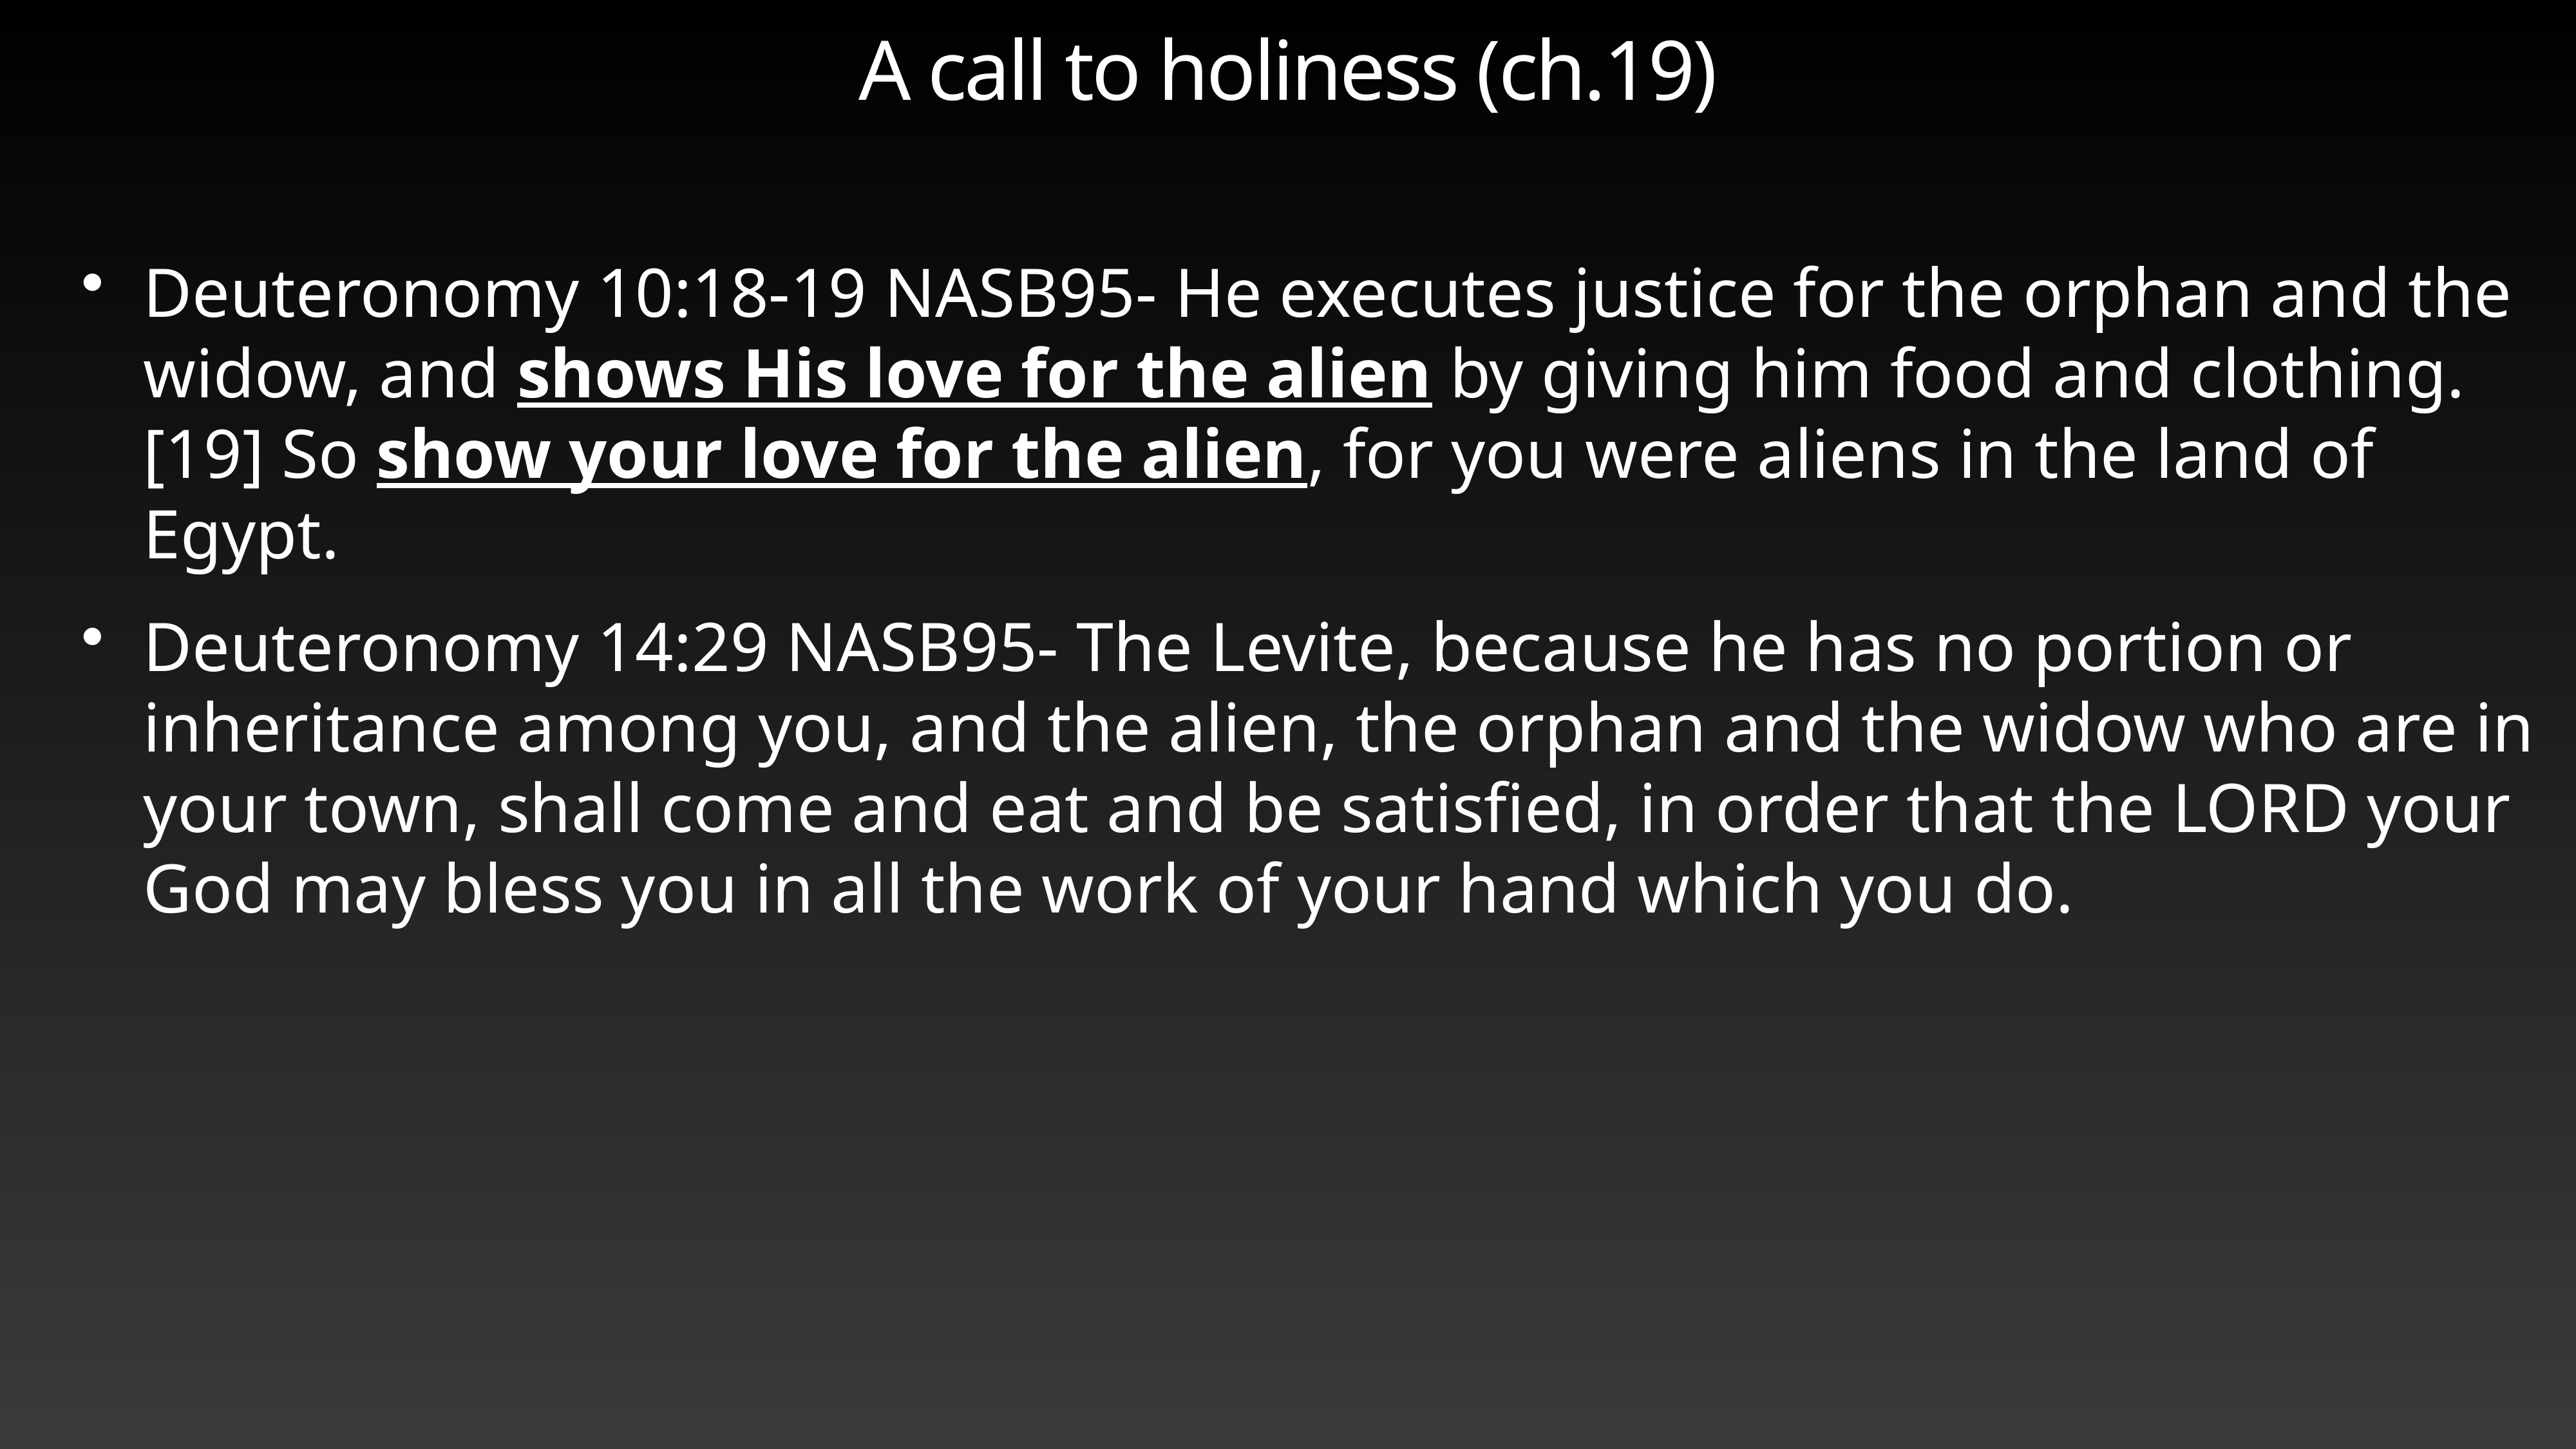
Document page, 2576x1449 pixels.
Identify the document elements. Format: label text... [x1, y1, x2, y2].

title A call to holiness (ch.19) [0, 1, 2576, 122]
list Deuteronomy 10:18-19 NASB95- He executes justice for the orphan and the widow, and shows His love for the alien by giving him food and clothing. [19] So show your love for the alien, for you were aliens in the land of Egypt. Deuteronomy 14:29 NASB95- The Levite, because he has no portion or inheritance among you, and the alien, the orphan and the widow who are in your town, shall come and eat and be satisfied, in order that the LORD your God may bless you in all the work of your hand which you do. [17, 131, 2546, 1441]
